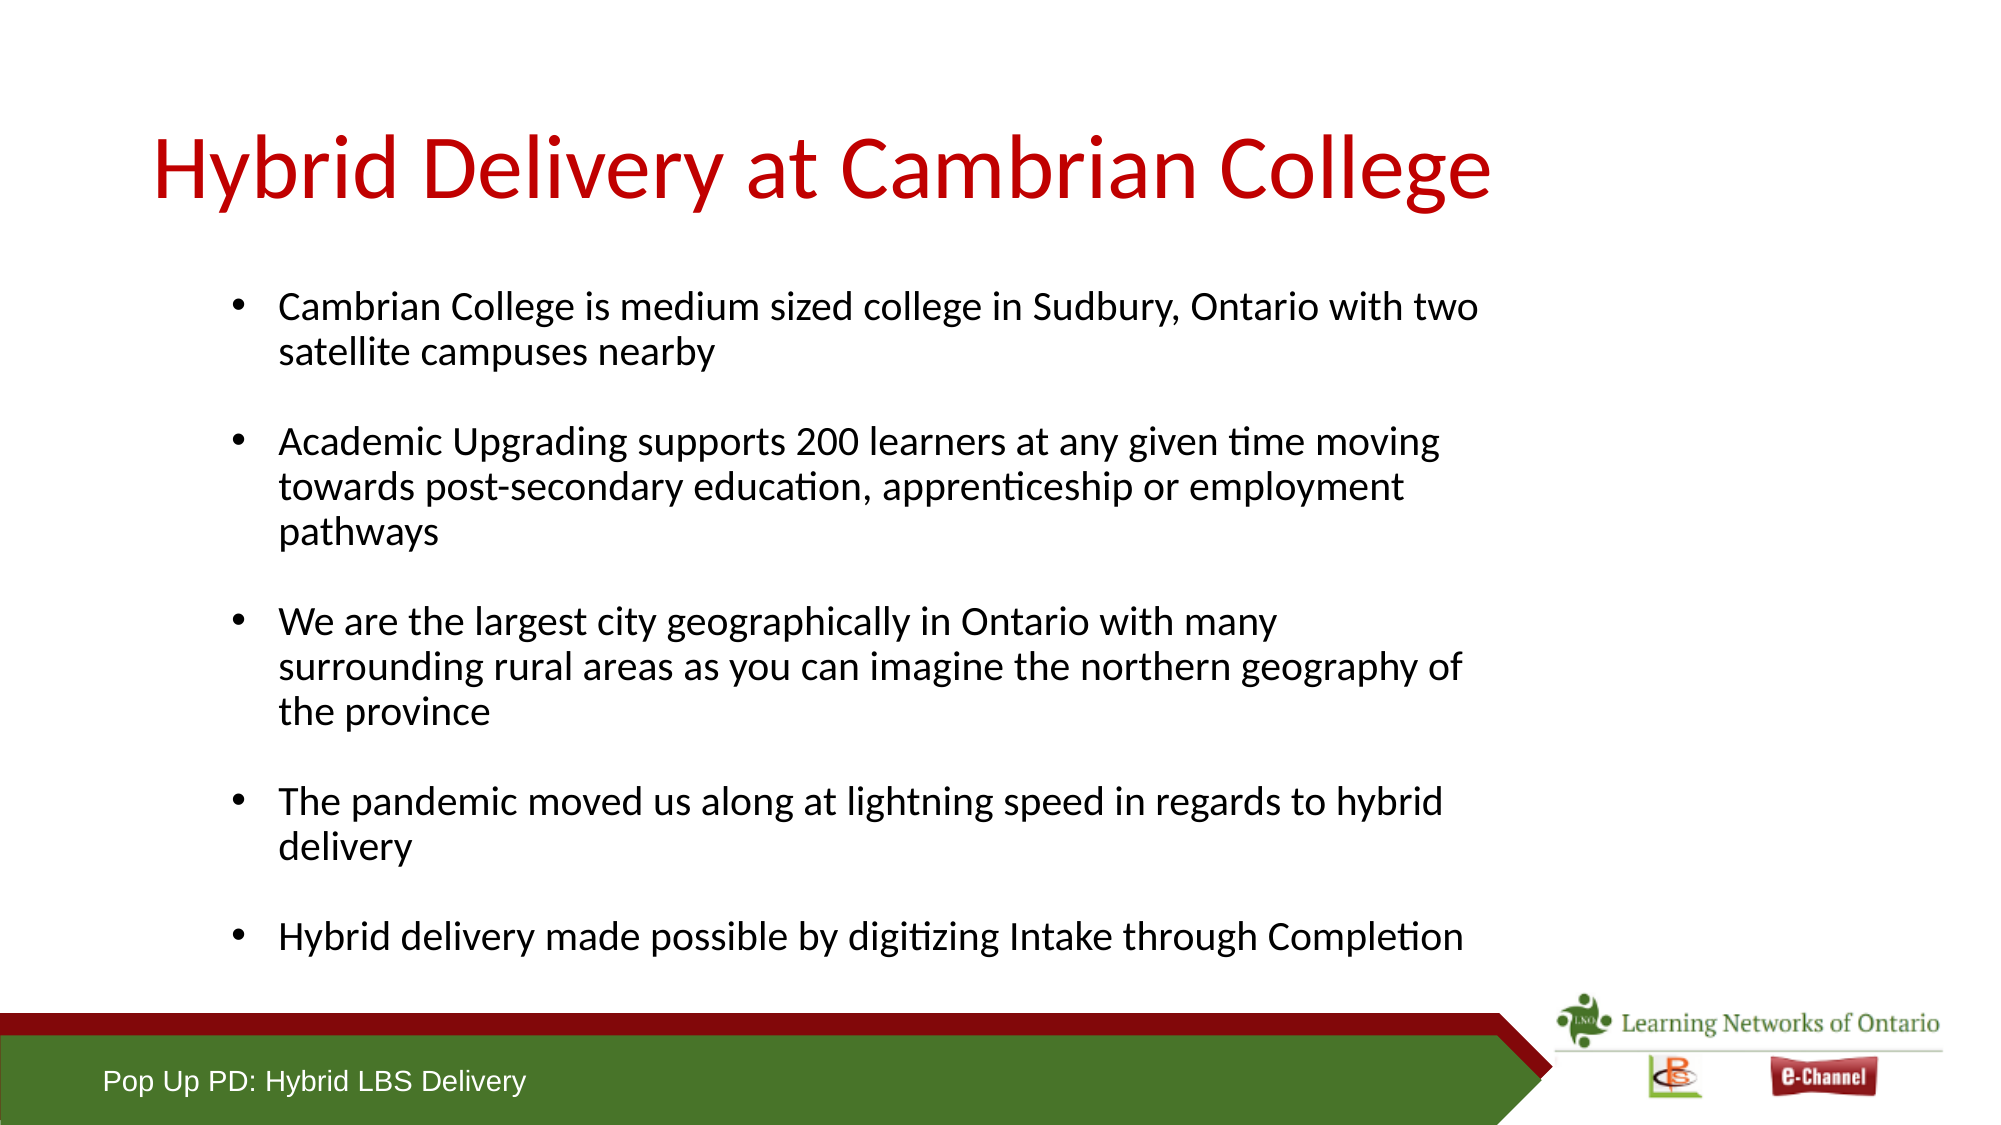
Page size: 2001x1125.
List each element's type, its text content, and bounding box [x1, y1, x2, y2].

picture [1488, 988, 1962, 1104]
text_box Cambrian College is medium sized college in Sudbury, Ontario with two satellite campuses nearby Academic Upgrading supports 200 learners at any given time moving towards post-secondary education, apprenticeship or employment pathways We are the largest city geographically in Ontario with many surrounding rural areas as you can imagine the northern geography of the province The pandemic moved us along at lightning speed in regards to hybrid delivery Hybrid delivery made possible by digitizing Intake through Completion [216, 277, 1500, 967]
title Hybrid Delivery at Cambrian College [137, 59, 1863, 278]
